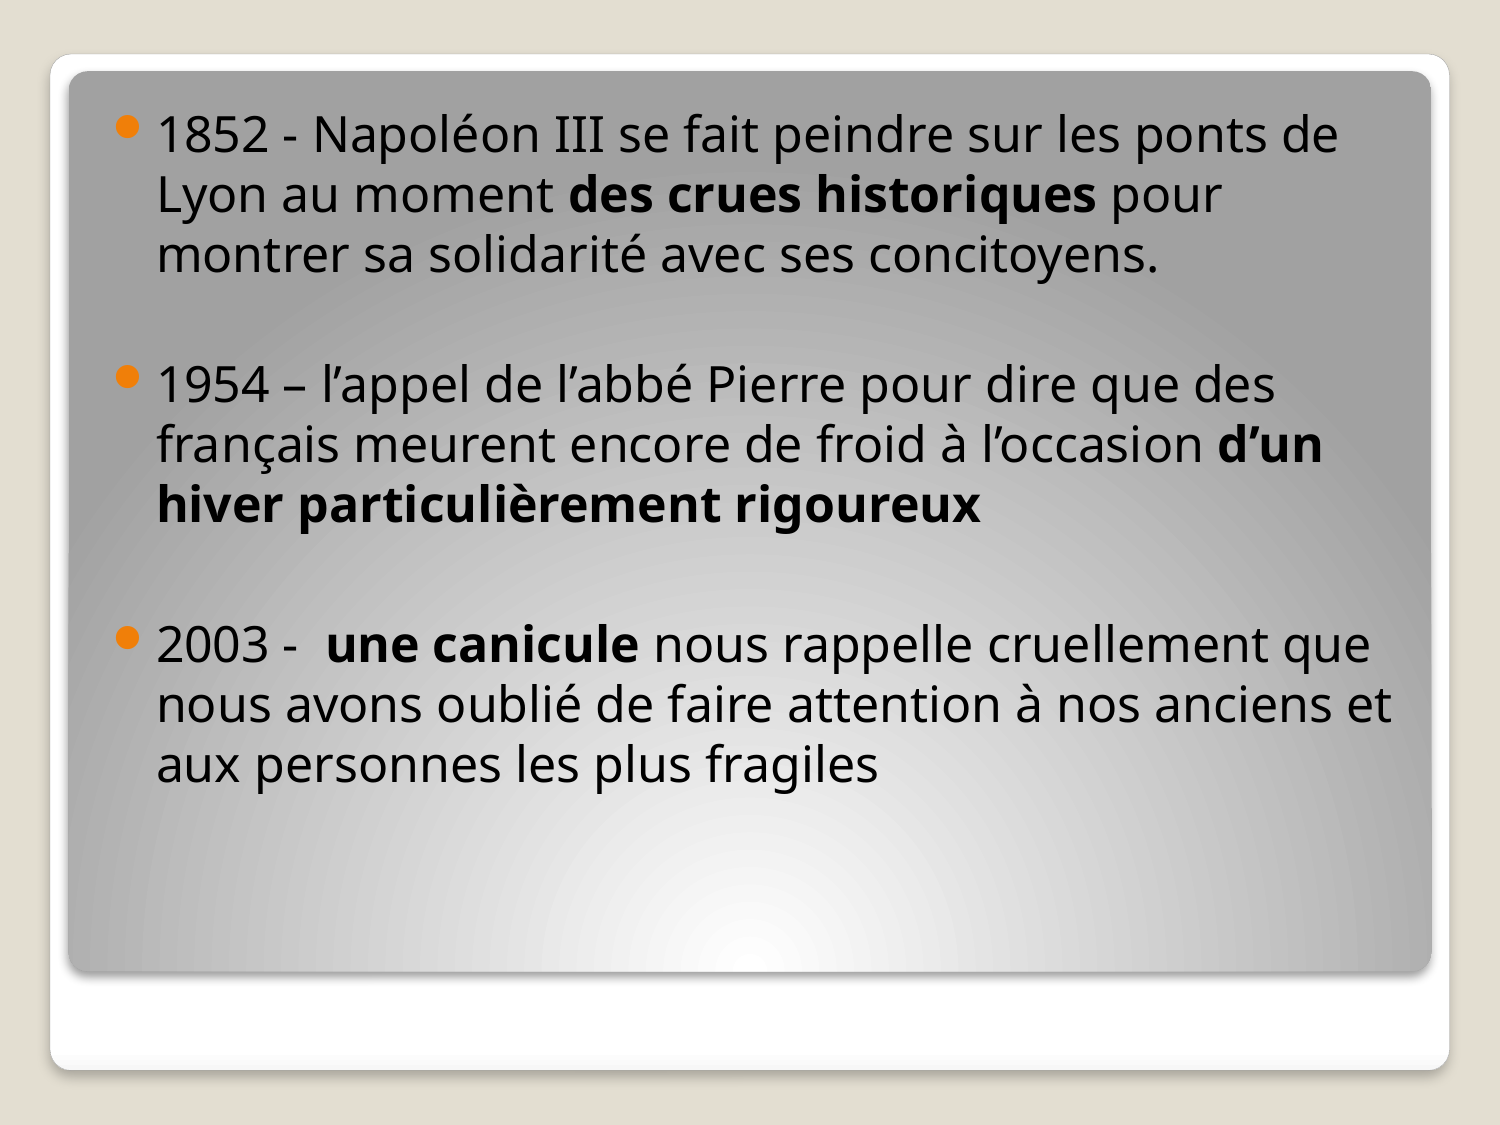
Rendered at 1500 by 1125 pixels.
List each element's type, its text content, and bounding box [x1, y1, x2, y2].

list 1852 - Napoléon III se fait peindre sur les ponts de Lyon au moment des crues historiques pour montrer sa solidarité avec ses concitoyens. 1954 – l’appel de l’abbé Pierre pour dire que des français meurent encore de froid à l’occasion d’un hiver particulièrement rigoureux 2003 - une canicule nous rappelle cruellement que nous avons oublié de faire attention à nos anciens et aux personnes les plus fragiles [82, 86, 1425, 1000]
